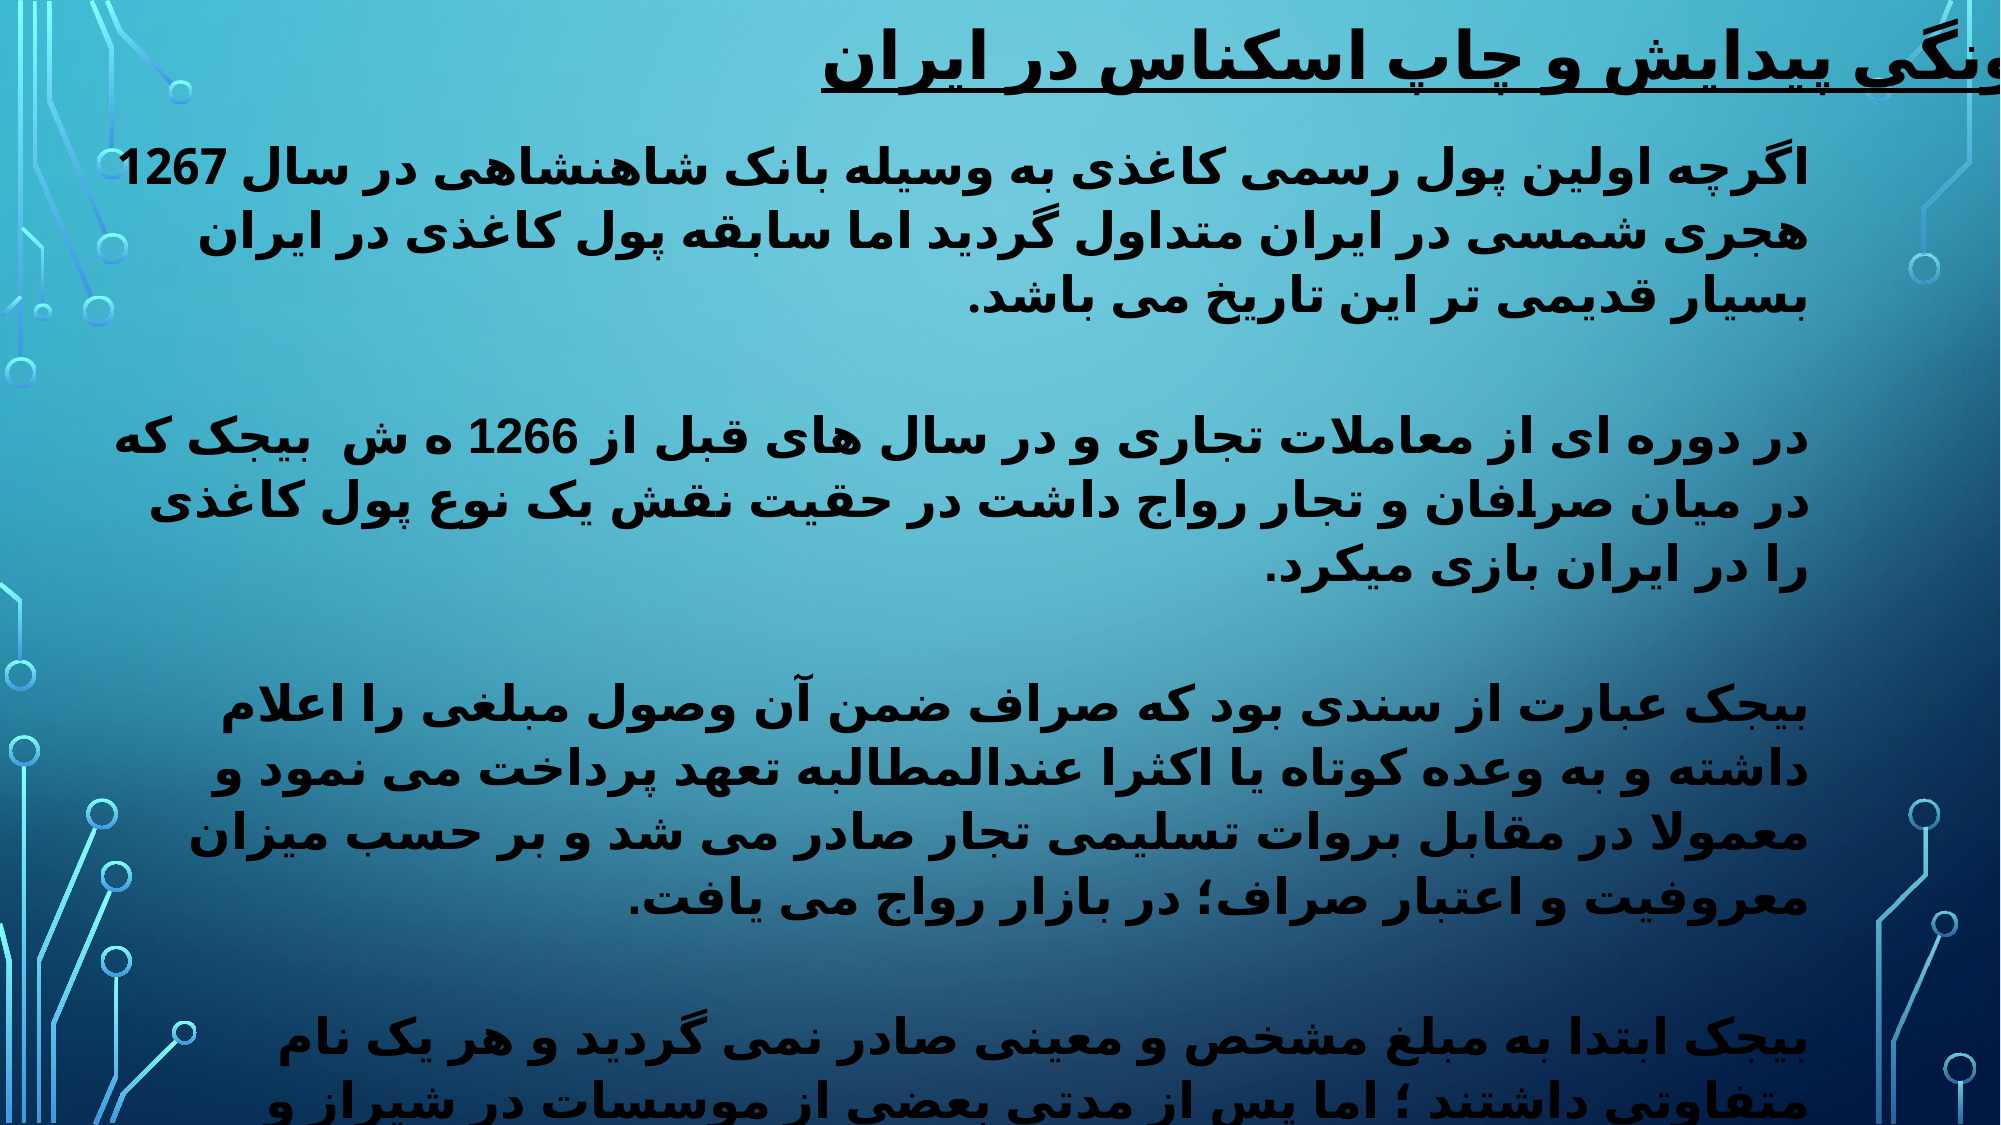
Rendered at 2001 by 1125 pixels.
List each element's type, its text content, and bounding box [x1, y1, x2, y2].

text_box چگونگی پیدایش و چاپ اسکناس در ایران [806, 0, 2000, 101]
text_box اگرچه اولین پول رسمی کاغذی به وسیله بانک شاهنشاهی در سال 1267 هجری شمسی در ایران متداول گردید اما سابقه پول کاغذی در ایران بسیار قدیمی تر این تاریخ می باشد. در دوره ای از معاملات تجاری و در سال های قبل از 1266 ه ش بیجک که در میان صرافان و تجار رواج داشت در حقیت نقش یک نوع پول کاغذی را در ایران بازی میکرد. بیجک عبارت از سندی بود که صراف ضمن آن وصول مبلغی را اعلام داشته و به وعده کوتاه یا اکثرا عندالمطالبه تعهد پرداخت می نمود و معمولا در مقابل بروات تسلیمی تجار صادر می شد و بر حسب میزان معروفیت و اعتبار صراف؛ در بازار رواج می یافت. بیجک ابتدا به مبلغ مشخص و معینی صادر نمی گردید و هر یک نام متفاوتی داشتند ؛ اما پس از مدتی بعضی از موسسات در شیراز و اصفهان بیجک هایی با ارزش مساوی در جریان گذاردند که نسبتا رواج یافت اما به دلیل امتیاز انحصاری بانک شاهنشاهی در چاپ و نشر اسکناس متوقف گردید. [83, 122, 1826, 1125]
